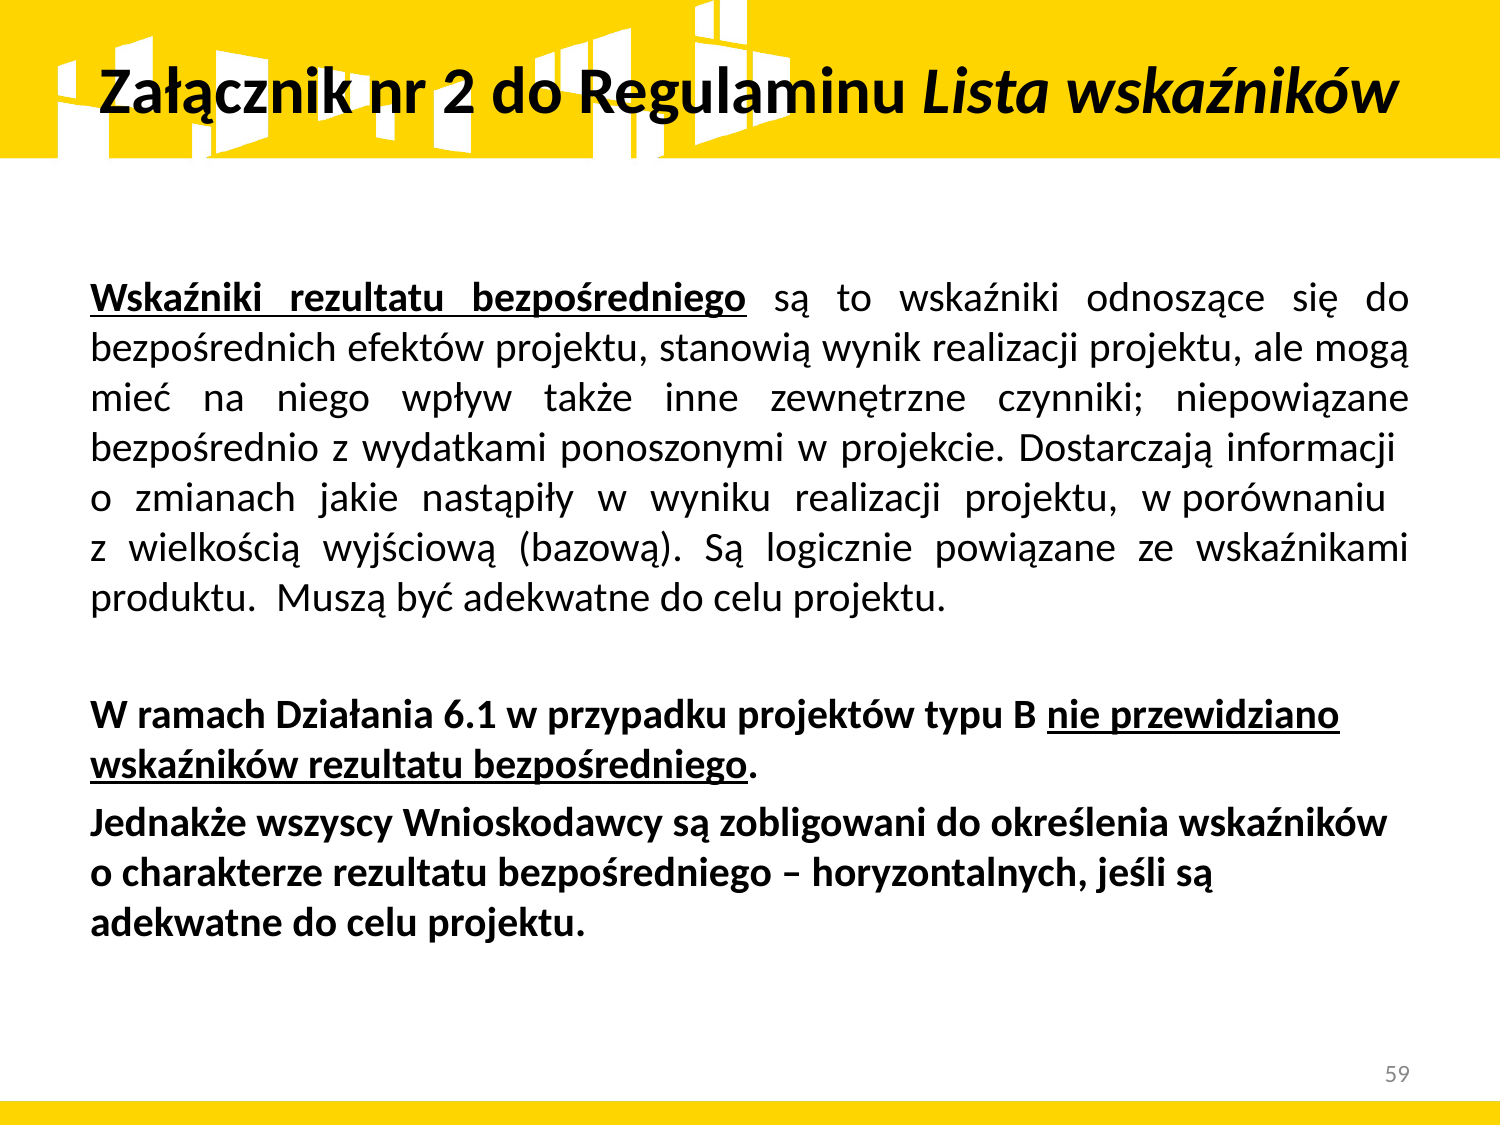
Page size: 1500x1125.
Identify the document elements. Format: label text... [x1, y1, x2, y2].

title Załącznik nr 2 do Regulaminu Lista wskaźników [74, 0, 1426, 173]
list Wskaźniki rezultatu bezpośredniego są to wskaźniki odnoszące się do bezpośrednich efektów projektu, stanowią wynik realizacji projektu, ale mogą mieć na niego wpływ także inne zewnętrzne czynniki; niepowiązane bezpośrednio z wydatkami ponoszonymi w projekcie. Dostarczają informacji o zmianach jakie nastąpiły w wyniku realizacji projektu, w porównaniu z wielkością wyjściową (bazową). Są logicznie powiązane ze wskaźnikami produktu. Muszą być adekwatne do celu projektu. W ramach Działania 6.1 w przypadku projektów typu B nie przewidziano wskaźników rezultatu bezpośredniego. Jednakże wszyscy Wnioskodawcy są zobligowani do określenia wskaźników o charakterze rezultatu bezpośredniego – horyzontalnych, jeśli są adekwatne do celu projektu. [74, 262, 1426, 1006]
slide_number 59 [1074, 1042, 1425, 1103]
picture [0, 0, 1500, 1125]
